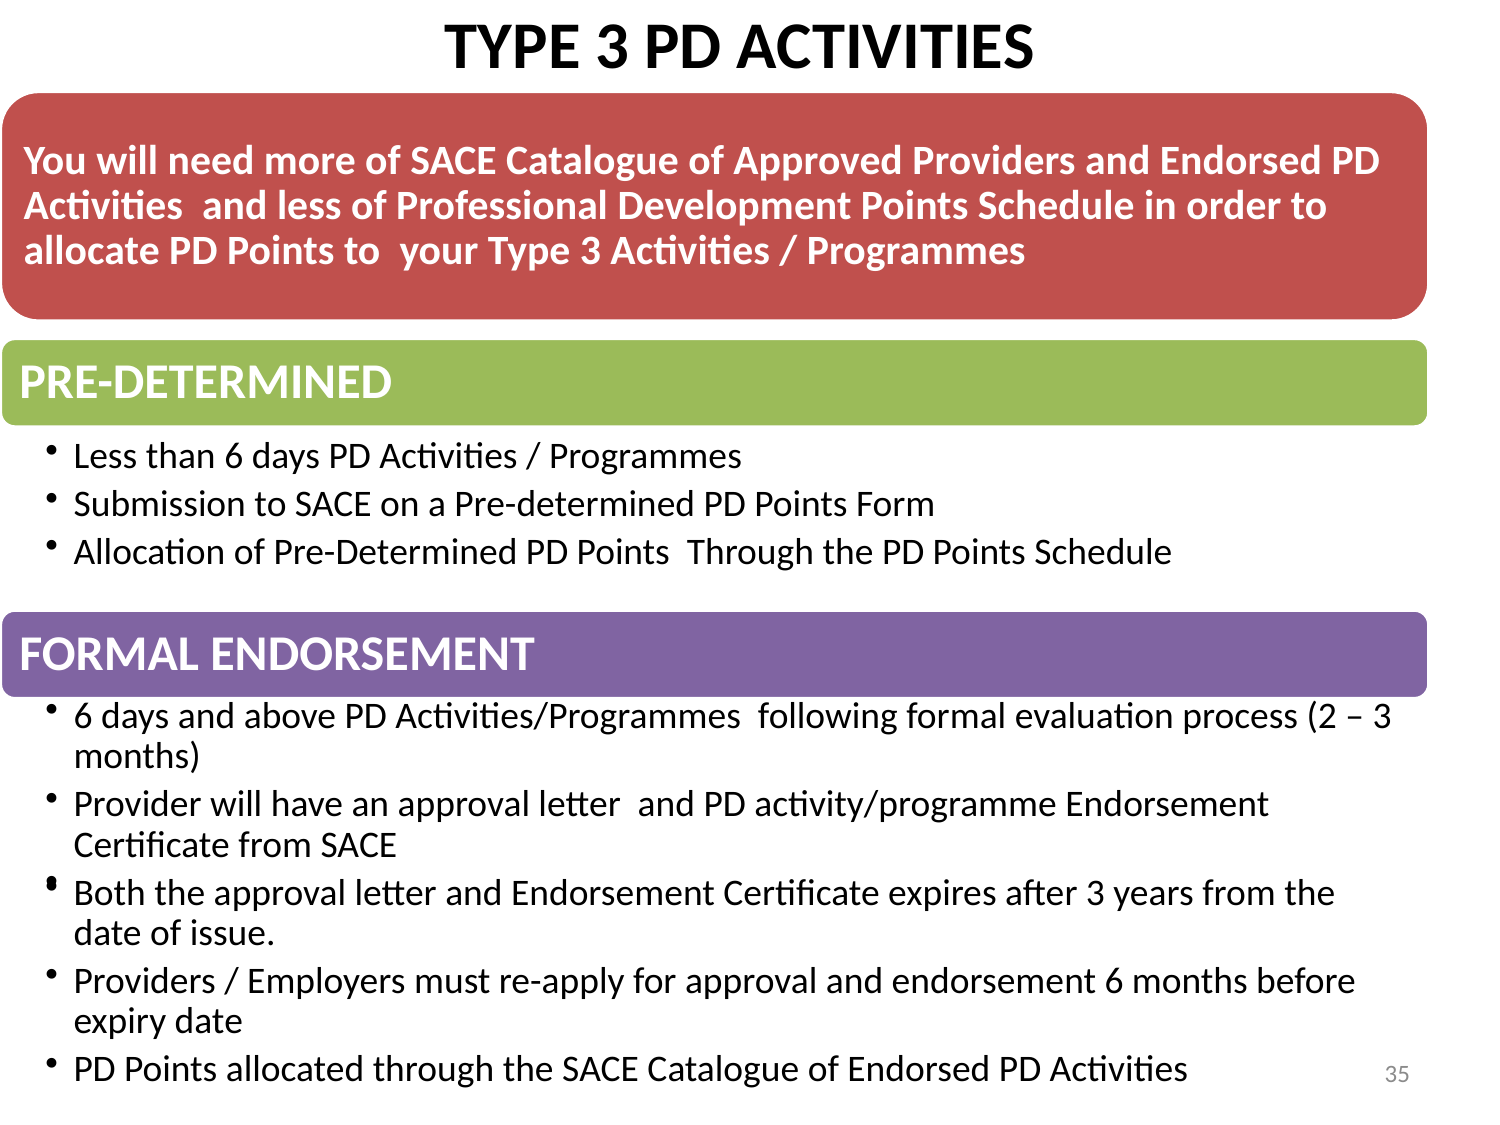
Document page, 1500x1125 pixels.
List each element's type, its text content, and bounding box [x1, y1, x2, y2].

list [0, 77, 1430, 1125]
title TYPE 3 PD ACTIVITIES [64, 0, 1415, 76]
